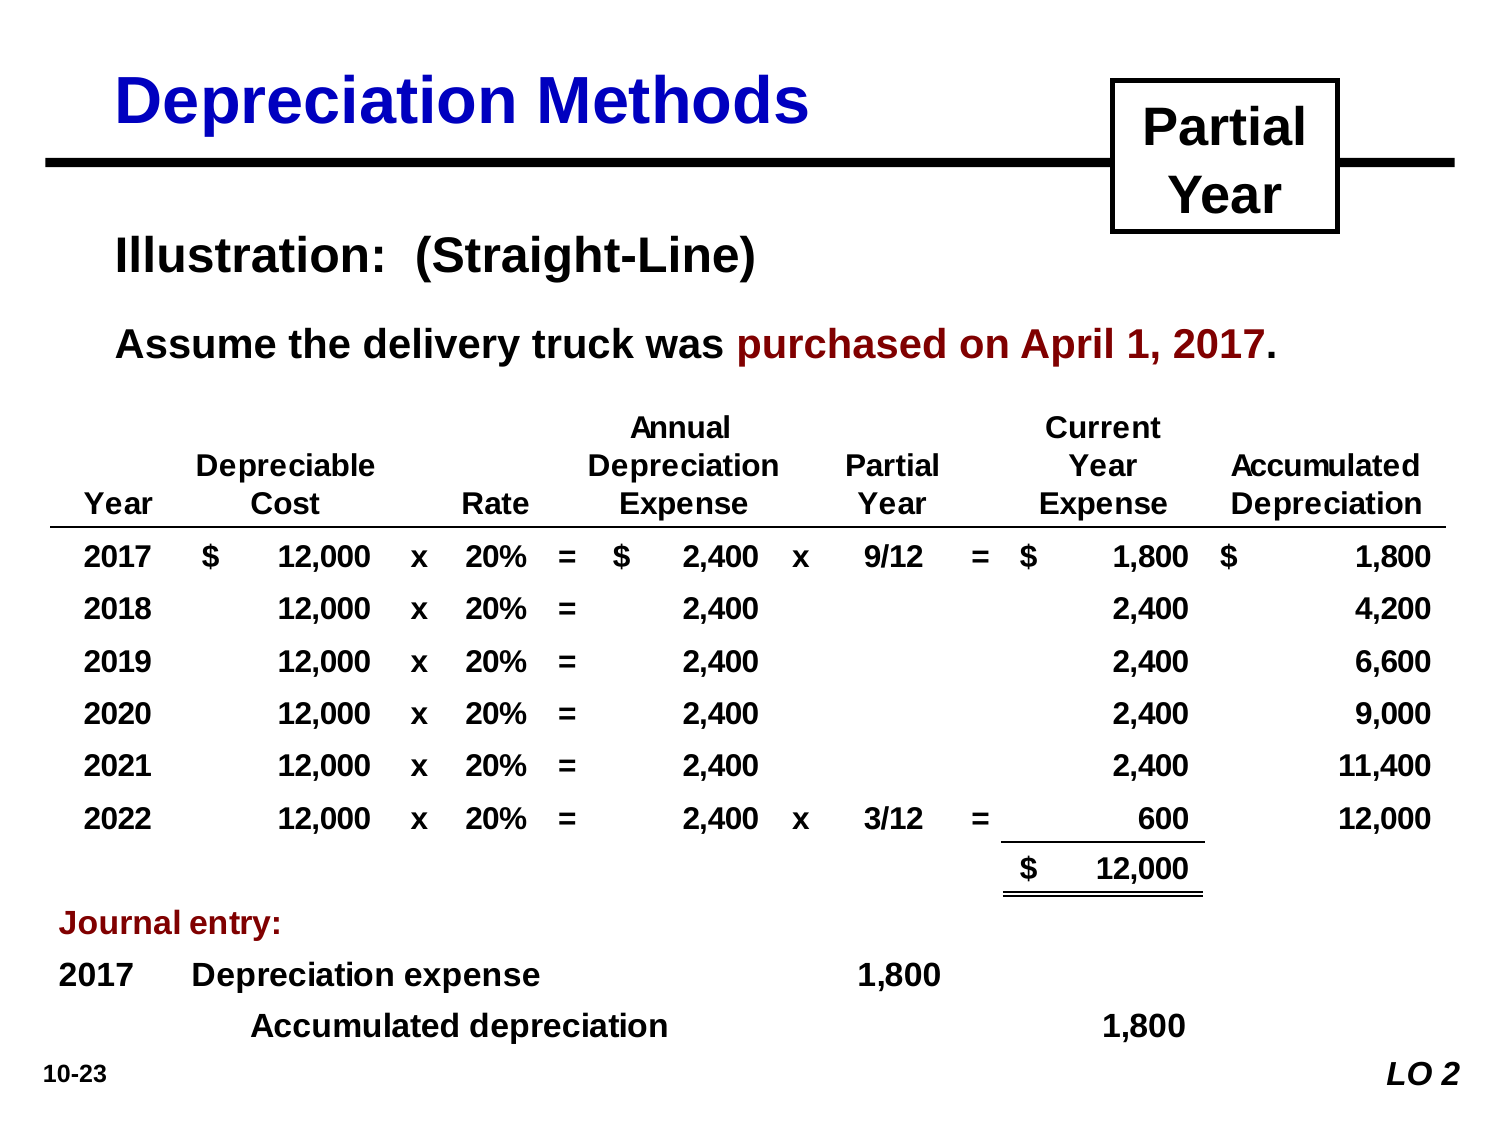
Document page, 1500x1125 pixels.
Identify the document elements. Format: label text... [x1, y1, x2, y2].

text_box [49, 412, 1449, 1054]
text_box Illustration: (Straight-Line) [99, 212, 938, 291]
text_box LO 2 [1337, 1044, 1475, 1100]
text_box Depreciation Methods [99, 50, 1463, 142]
text_box Partial Year [1112, 142, 1338, 232]
text_box Assume the delivery truck was purchased on April 1, 2017. [99, 309, 1375, 375]
